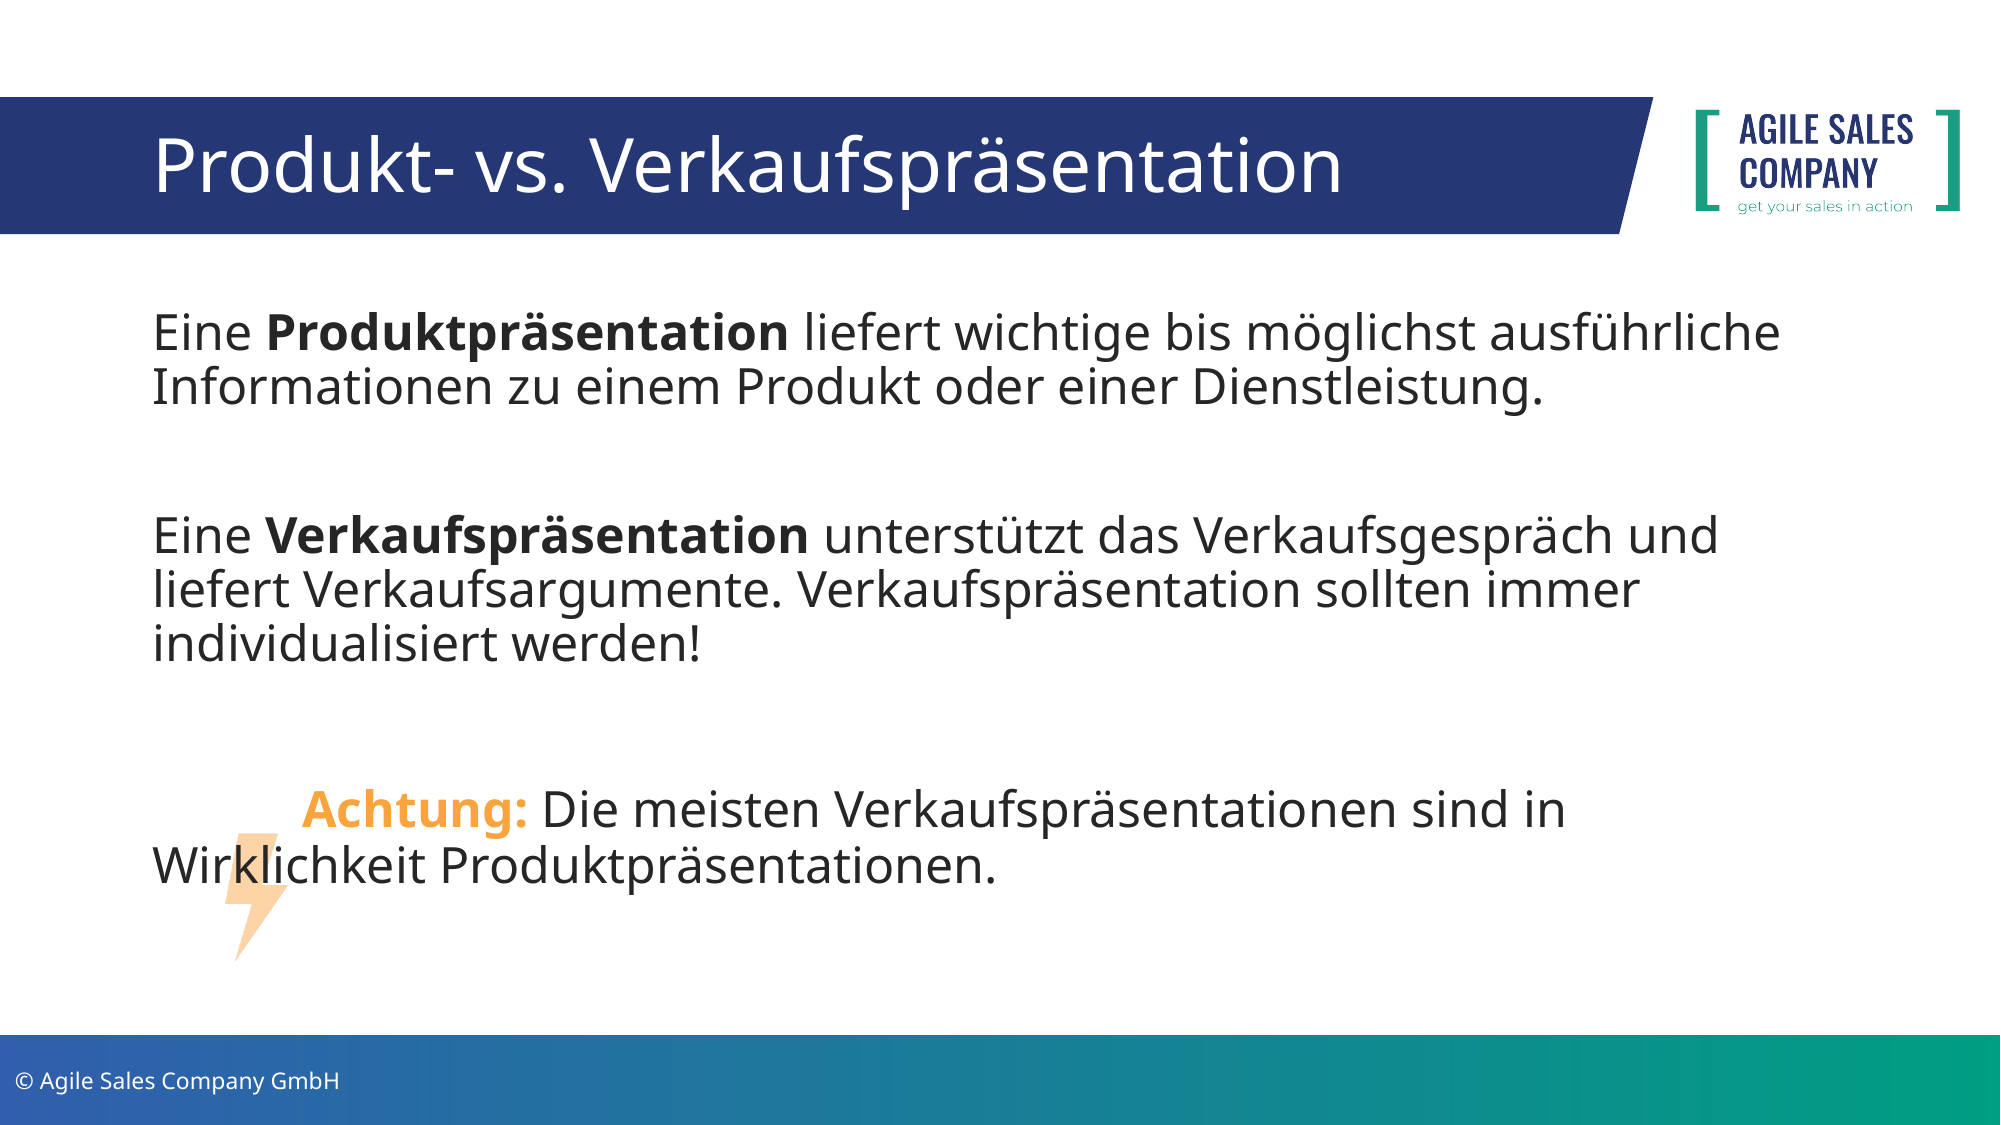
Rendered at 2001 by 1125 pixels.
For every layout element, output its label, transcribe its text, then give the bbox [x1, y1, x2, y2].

picture [181, 822, 332, 973]
title Produkt- vs. Verkaufspräsentation [137, 59, 1863, 278]
list Eine Produktpräsentation liefert wichtige bis möglichst ausführliche Informationen zu einem Produkt oder einer Dienstleistung. Eine Verkaufspräsentation unterstützt das Verkaufsgespräch und liefert Verkaufsargumente. Verkaufspräsentation sollten immer individualisiert werden! Achtung: Die meisten Verkaufspräsentationen sind in Wirklichkeit Produktpräsentationen. [137, 299, 1863, 1014]
text_box [0, 96, 137, 236]
text_box © Agile Sales Company GmbH [0, 1035, 2000, 1125]
picture [1693, 107, 1962, 217]
